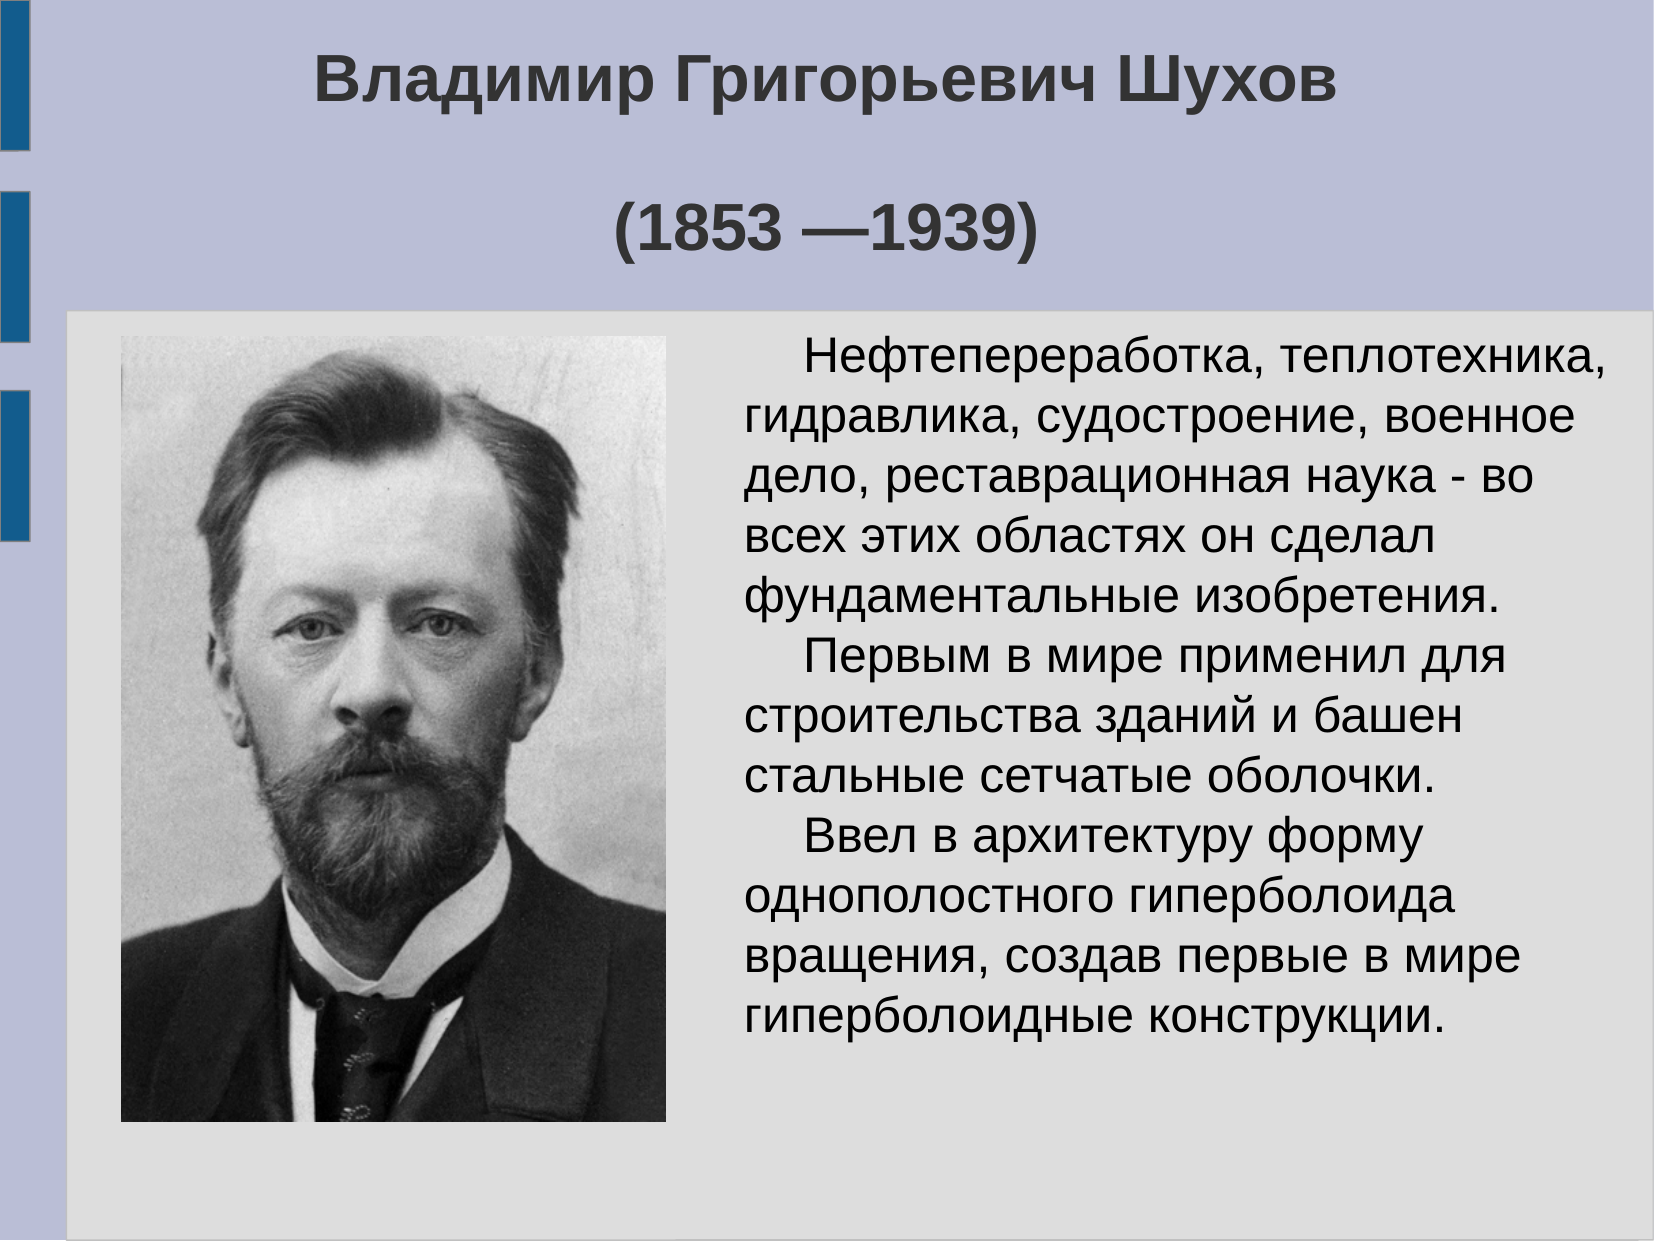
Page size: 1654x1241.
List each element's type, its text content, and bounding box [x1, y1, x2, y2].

title Владимир Григорьевич Шухов (1853 —1939) [121, 81, 1533, 306]
picture [121, 336, 666, 1123]
list Нефтепереработка, теплотехника, гидравлика, судостроение, военное дело, реставрационная наука - во всех этих областях он сделал фундаментальные изобретения. Первым в мире применил для строительства зданий и башен стальные сетчатые оболочки. Ввел в архитектуру форму однополостного гиперболоида вращения, создав первые в мире гиперболоидные конструкции. [743, 318, 1619, 1223]
